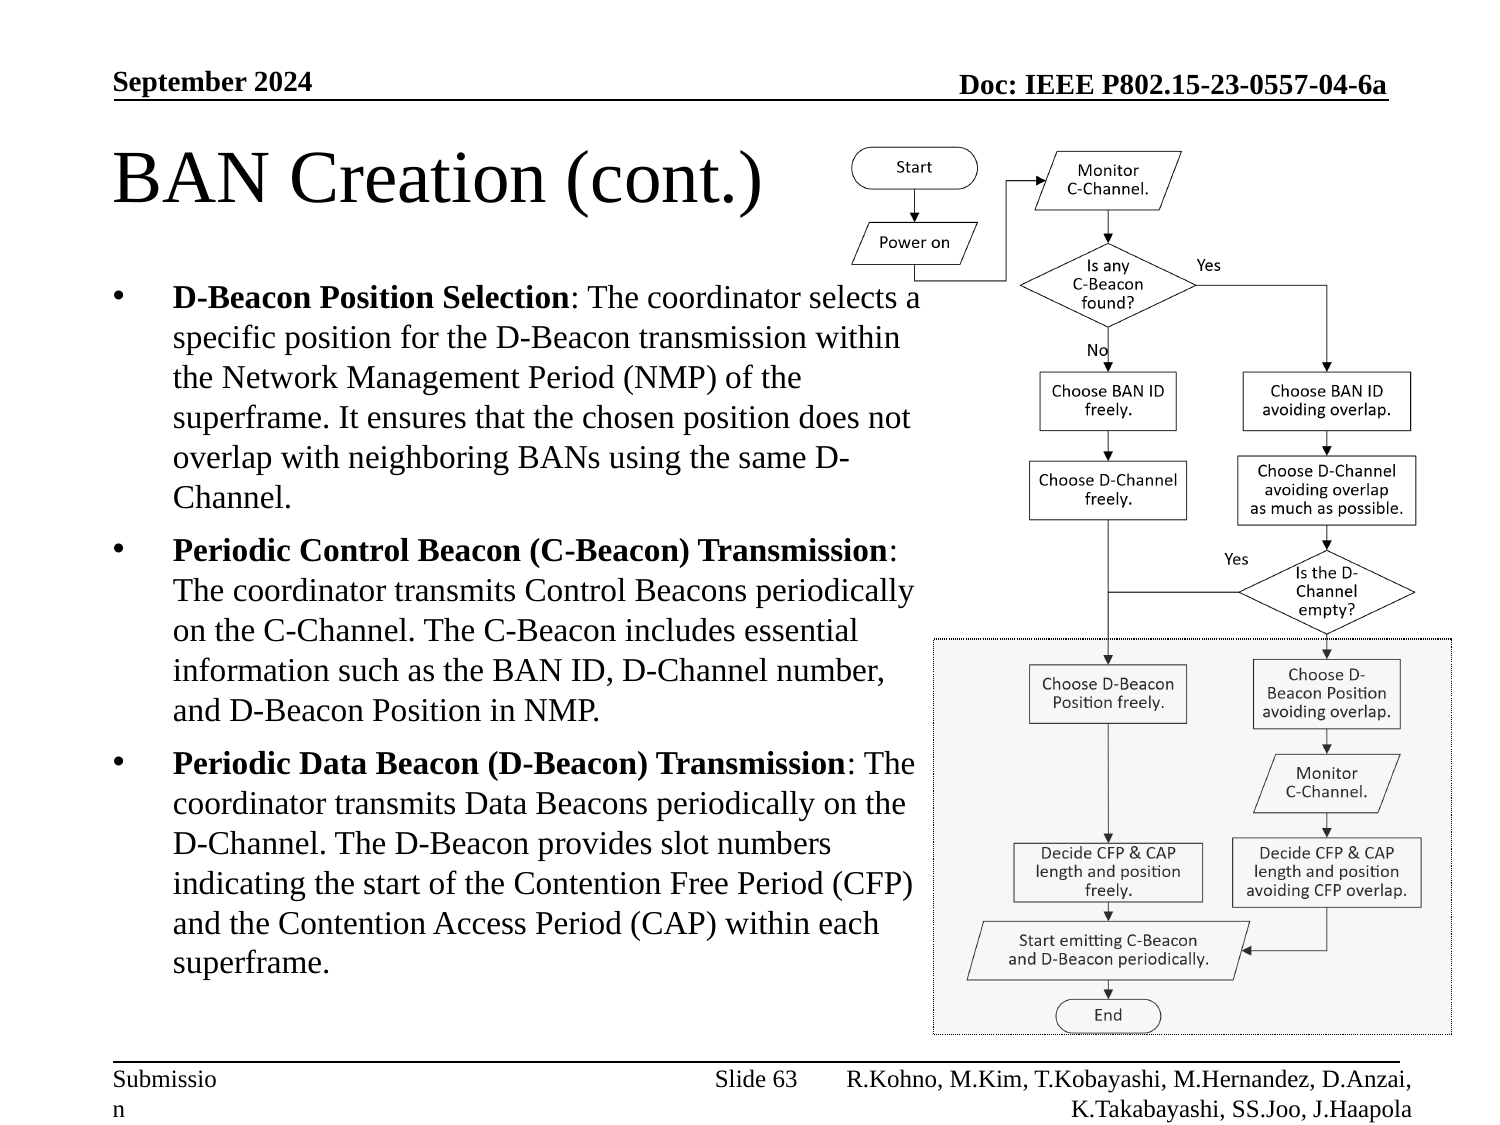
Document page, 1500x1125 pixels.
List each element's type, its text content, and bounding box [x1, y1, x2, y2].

footer R.Kohno, M.Kim, T.Kobayashi, M.Hernandez, D.Anzai, K.Takabayashi, SS.Joo, J.Haapola [840, 1062, 1413, 1093]
slide_number Slide 63 [712, 1062, 801, 1093]
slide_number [112, 62, 375, 98]
picture [799, 126, 1492, 1049]
list D-Beacon Position Selection: The coordinator selects a specific position for the D-Beacon transmission within the Network Management Period (NMP) of the superframe. It ensures that the chosen position does not overlap with neighboring BANs using the same D-Channel. Periodic Control Beacon (C-Beacon) Transmission: The coordinator transmits Control Beacons periodically on the C-Channel. The C-Beacon includes essential information such as the BAN ID, D-Channel number, and D-Beacon Position in NMP. Periodic Data Beacon (D-Beacon) Transmission: The coordinator transmits Data Beacons periodically on the D-Channel. The D-Beacon provides slot numbers indicating the start of the Contention Free Period (CFP) and the Contention Access Period (CAP) within each superframe. [112, 275, 794, 1007]
title BAN Creation (cont.) [112, 112, 1388, 233]
